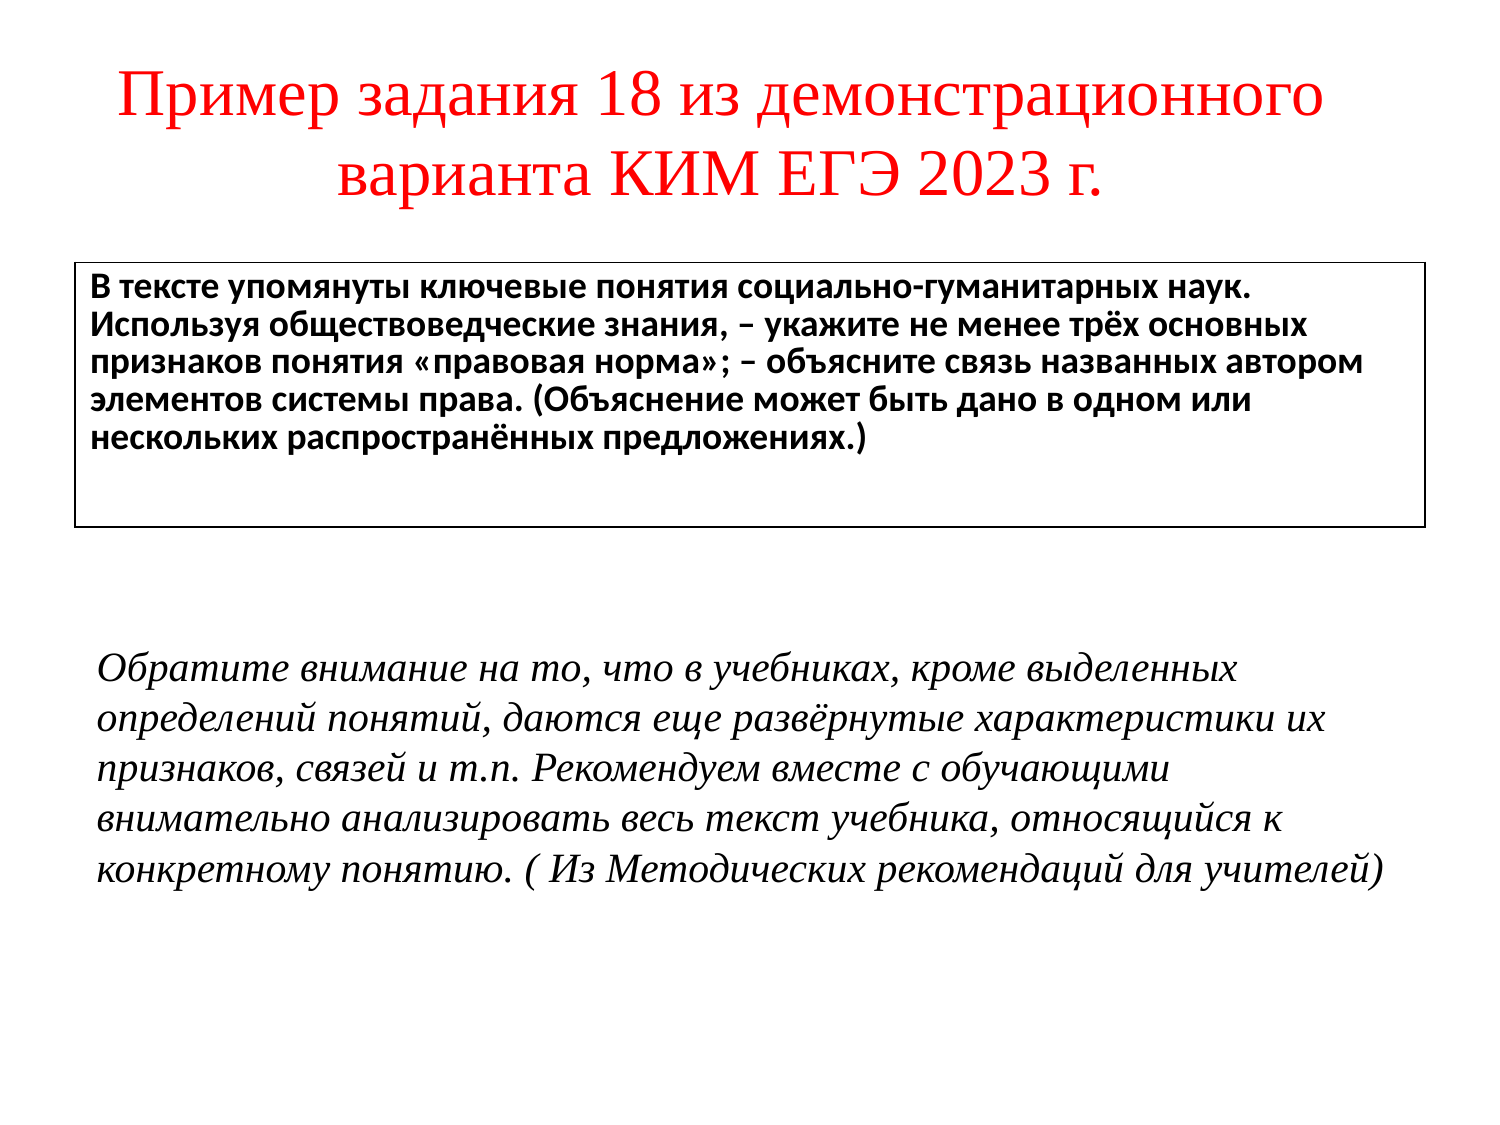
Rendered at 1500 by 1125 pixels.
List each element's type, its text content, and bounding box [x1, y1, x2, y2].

title Пример задания 18 из демонстрационного варианта КИМ ЕГЭ 2023 г. [46, 23, 1397, 235]
text_box Обратите внимание на то, что в учебниках, кроме выделенных определений понятий, даются еще развёрнутые характеристики их признаков, связей и т.п. Рекомендуем вместе с обучающими внимательно анализировать весь текст учебника, относящийся к конкретному понятию. ( Из Методических рекомендаций для учителей) [81, 632, 1407, 898]
table_header В тексте упомянуты ключевые понятия социально-гуманитарных наук. Используя обществоведческие знания, – укажите не менее трёх основных признаков понятия «правовая норма»; – объясните связь названных автором элементов системы права. (Объяснение может быть дано в одном или нескольких распространённых предложениях.) [76, 263, 1424, 526]
